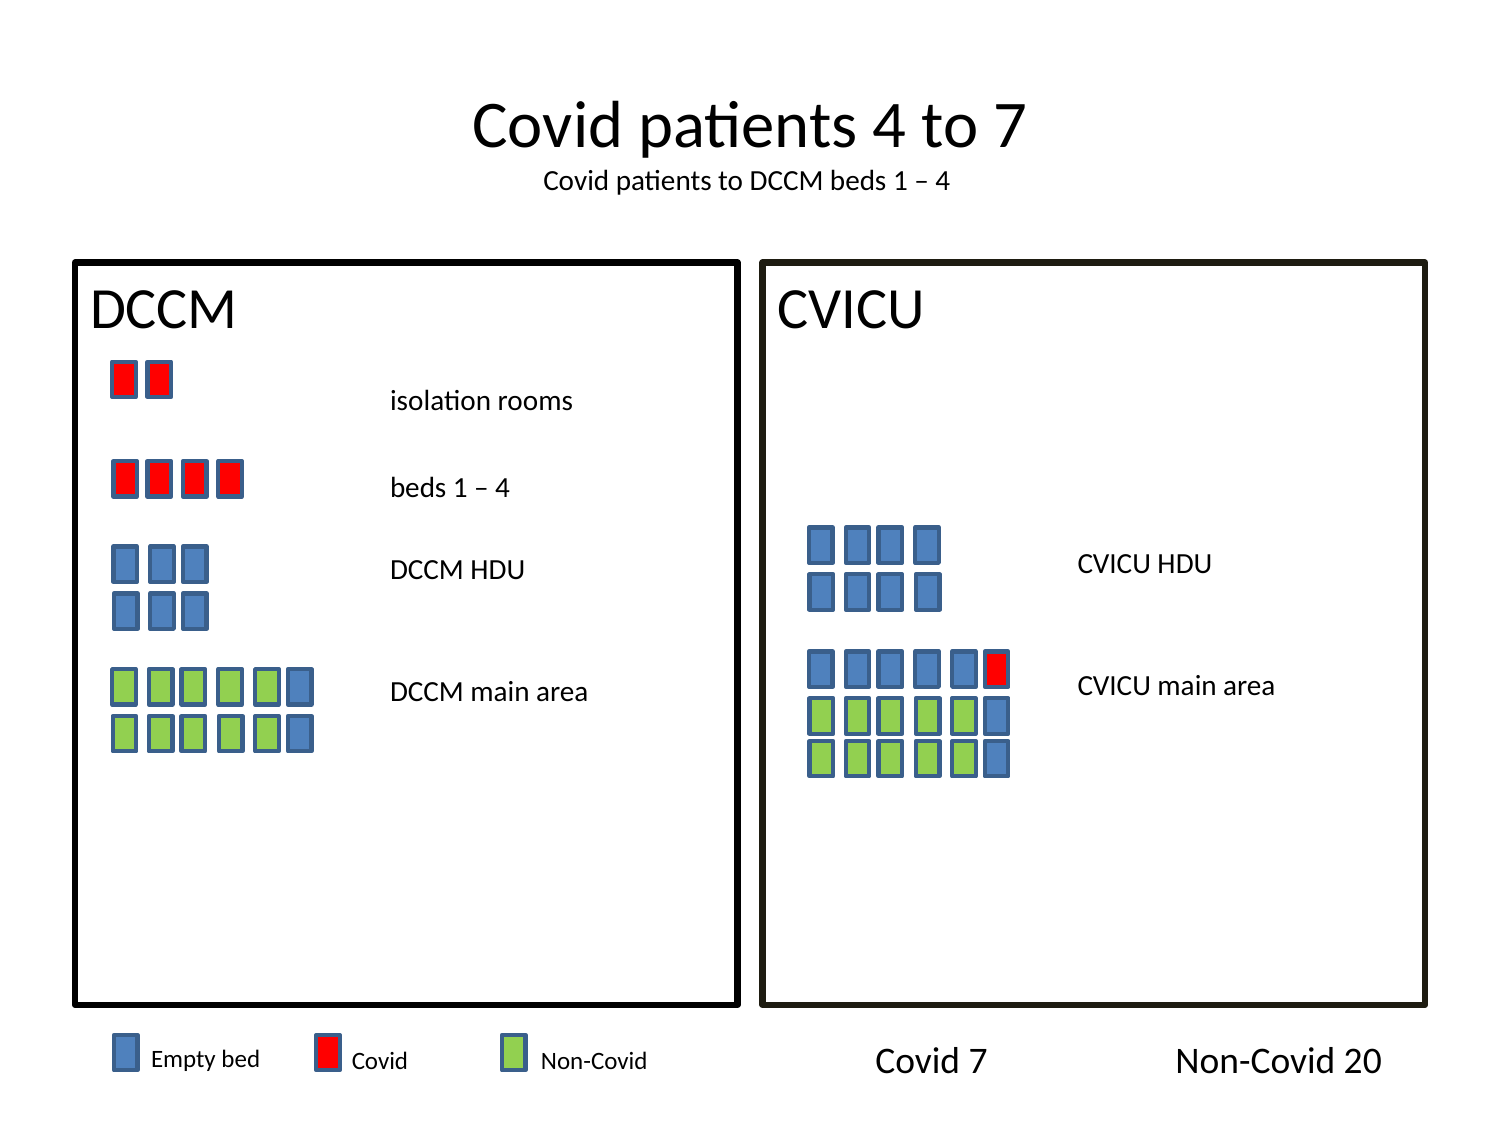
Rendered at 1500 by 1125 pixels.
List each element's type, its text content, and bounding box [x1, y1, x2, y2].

text_box [111, 544, 139, 584]
text_box [807, 525, 835, 565]
text_box [876, 696, 904, 736]
text_box [148, 591, 176, 631]
text_box [807, 572, 835, 612]
text_box [807, 649, 835, 689]
text_box [110, 360, 138, 399]
text_box [147, 667, 175, 707]
text_box [216, 667, 244, 707]
text_box [950, 649, 978, 689]
text_box [181, 591, 209, 631]
text_box [111, 459, 139, 499]
text_box [983, 739, 1010, 778]
text_box [500, 1033, 528, 1072]
text_box [876, 649, 904, 689]
title Covid patients 4 to 7 Covid patients to DCCM beds 1 – 4 [75, 45, 1425, 233]
text_box [914, 572, 942, 612]
text_box [914, 739, 942, 778]
text_box Covid [337, 1036, 424, 1082]
text_box [286, 667, 314, 707]
text_box [844, 649, 871, 689]
text_box [112, 591, 140, 631]
text_box [286, 714, 314, 753]
text_box [913, 649, 941, 689]
text_box [314, 1033, 342, 1072]
list CVICU CVICU HDU CVICU main area [762, 262, 1425, 1005]
text_box [145, 360, 173, 399]
text_box [148, 544, 176, 584]
text_box Empty bed [136, 1035, 276, 1080]
text_box Non-Covid [526, 1036, 669, 1082]
text_box [950, 696, 978, 736]
text_box [807, 696, 835, 736]
text_box [876, 525, 904, 565]
text_box [844, 696, 871, 736]
text_box [950, 739, 978, 778]
text_box [179, 667, 207, 707]
text_box [253, 667, 281, 707]
text_box [181, 459, 209, 499]
text_box [844, 739, 871, 778]
text_box [216, 459, 244, 499]
text_box [807, 739, 835, 778]
text_box [111, 714, 138, 753]
list DCCM isolation rooms beds 1 – 4 DCCM HDU DCCM main area [75, 262, 738, 1005]
text_box [253, 714, 281, 753]
text_box [876, 739, 904, 778]
text_box [112, 1033, 140, 1072]
text_box [217, 714, 245, 753]
text_box [181, 544, 209, 584]
text_box [844, 525, 871, 565]
text_box [983, 696, 1010, 736]
text_box [983, 649, 1010, 689]
text_box [110, 667, 138, 707]
text_box Covid 7 Non-Covid 20 [860, 1029, 1397, 1089]
text_box [145, 459, 173, 499]
text_box [147, 714, 175, 753]
text_box [179, 714, 207, 753]
text_box [876, 572, 904, 612]
text_box [914, 696, 942, 736]
text_box [844, 572, 871, 612]
text_box [913, 525, 941, 565]
